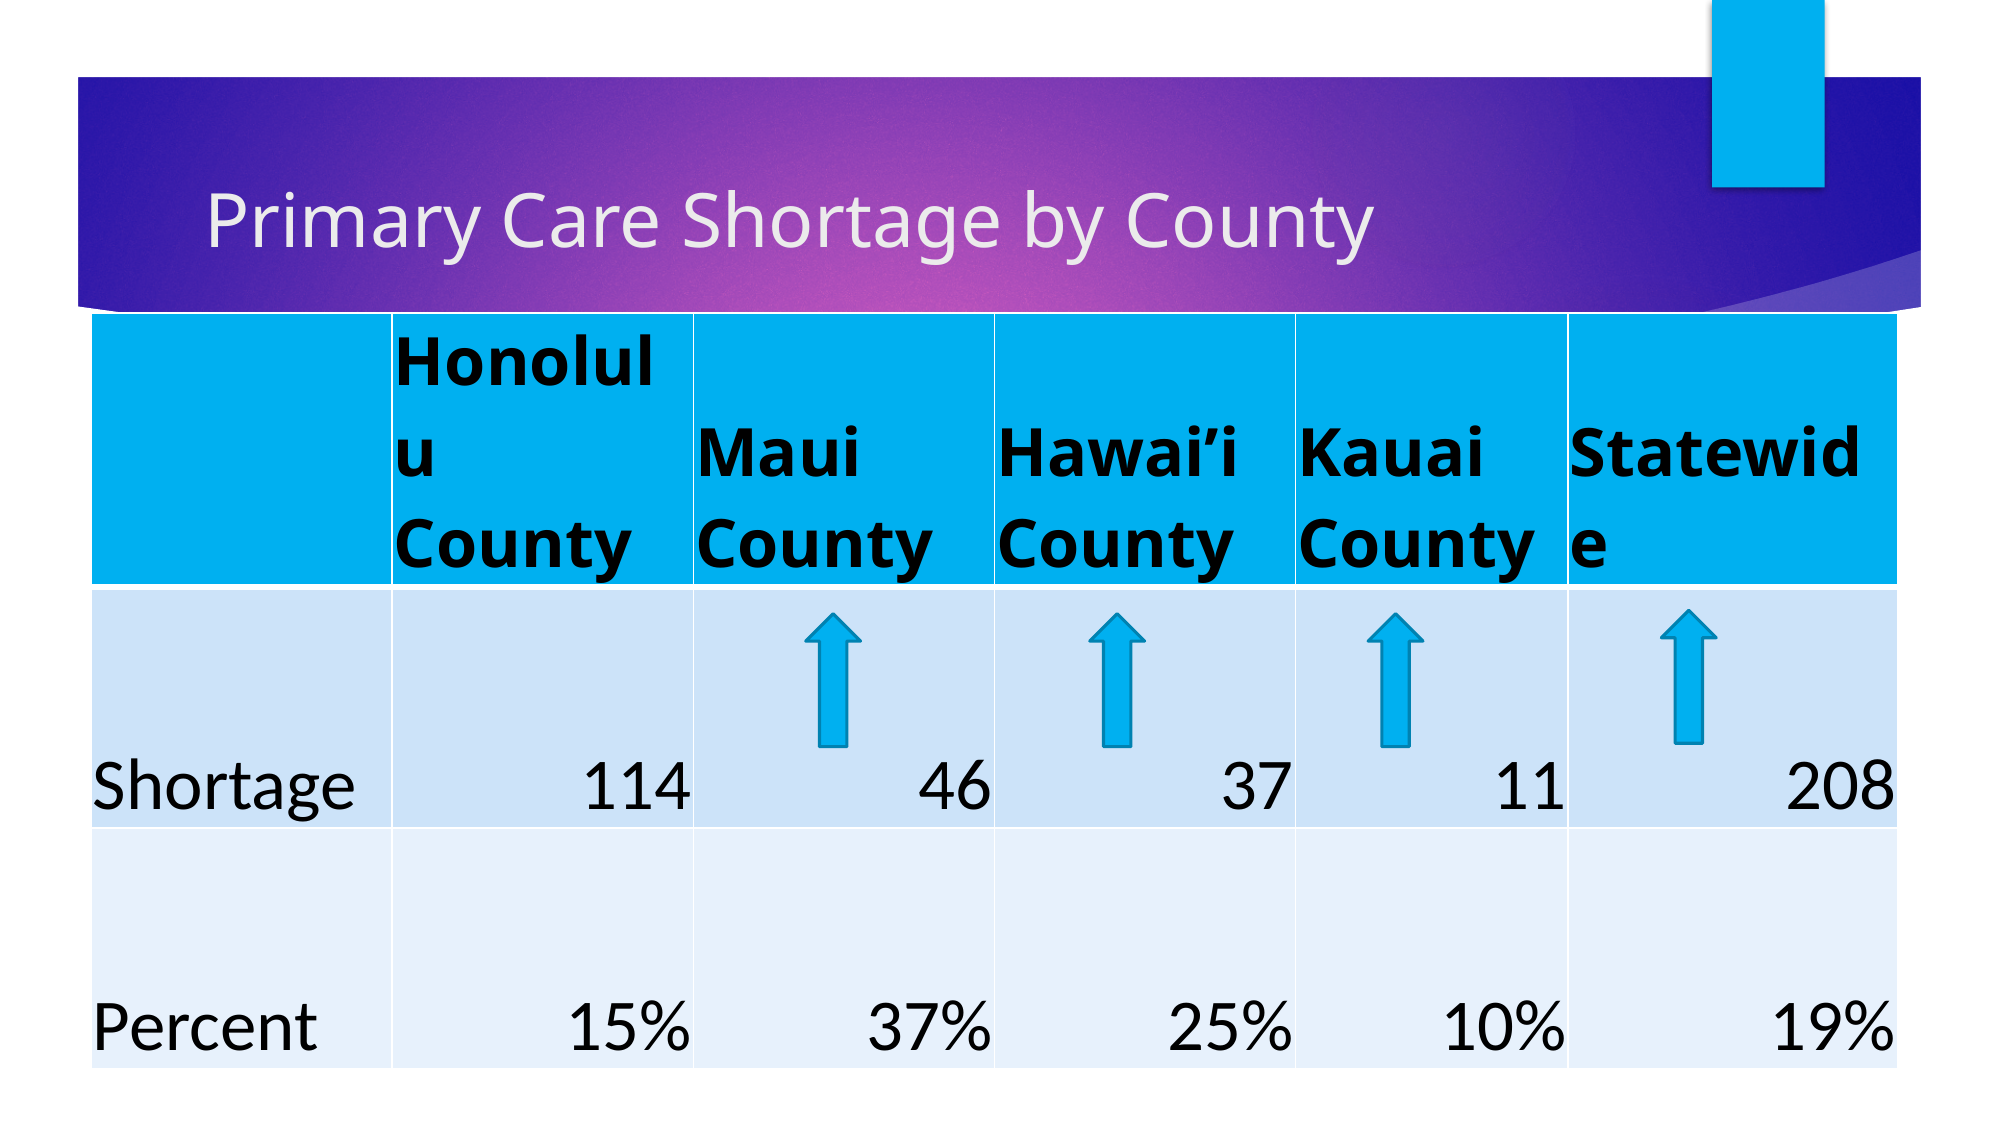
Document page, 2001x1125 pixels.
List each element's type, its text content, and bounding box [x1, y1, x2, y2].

text_box [1659, 609, 1718, 745]
table_header Honolulu County [393, 314, 693, 584]
table_cell 15% [393, 829, 693, 1068]
table_cell 11 [1296, 590, 1567, 827]
text_box [804, 612, 862, 749]
title Primary Care Shortage by County [189, 159, 1627, 276]
table_cell 37 [995, 590, 1295, 827]
table_cell Shortage [92, 590, 391, 827]
table_cell 19% [1569, 829, 1897, 1068]
table_cell 37% [694, 829, 994, 1068]
table_header Statewide [1569, 314, 1897, 584]
table_header Maui County [694, 314, 994, 584]
table_cell 46 [694, 590, 994, 827]
table_header Hawai’i County [995, 314, 1295, 584]
table_cell Percent [92, 829, 391, 1068]
text_box [1366, 612, 1425, 749]
table_cell 114 [393, 590, 693, 827]
table_header Kauai County [1296, 314, 1567, 584]
table_cell 25% [995, 829, 1295, 1068]
text_box [1088, 612, 1147, 749]
table_cell 208 [1569, 590, 1897, 827]
table_cell 10% [1296, 829, 1567, 1068]
table_header [92, 314, 391, 584]
